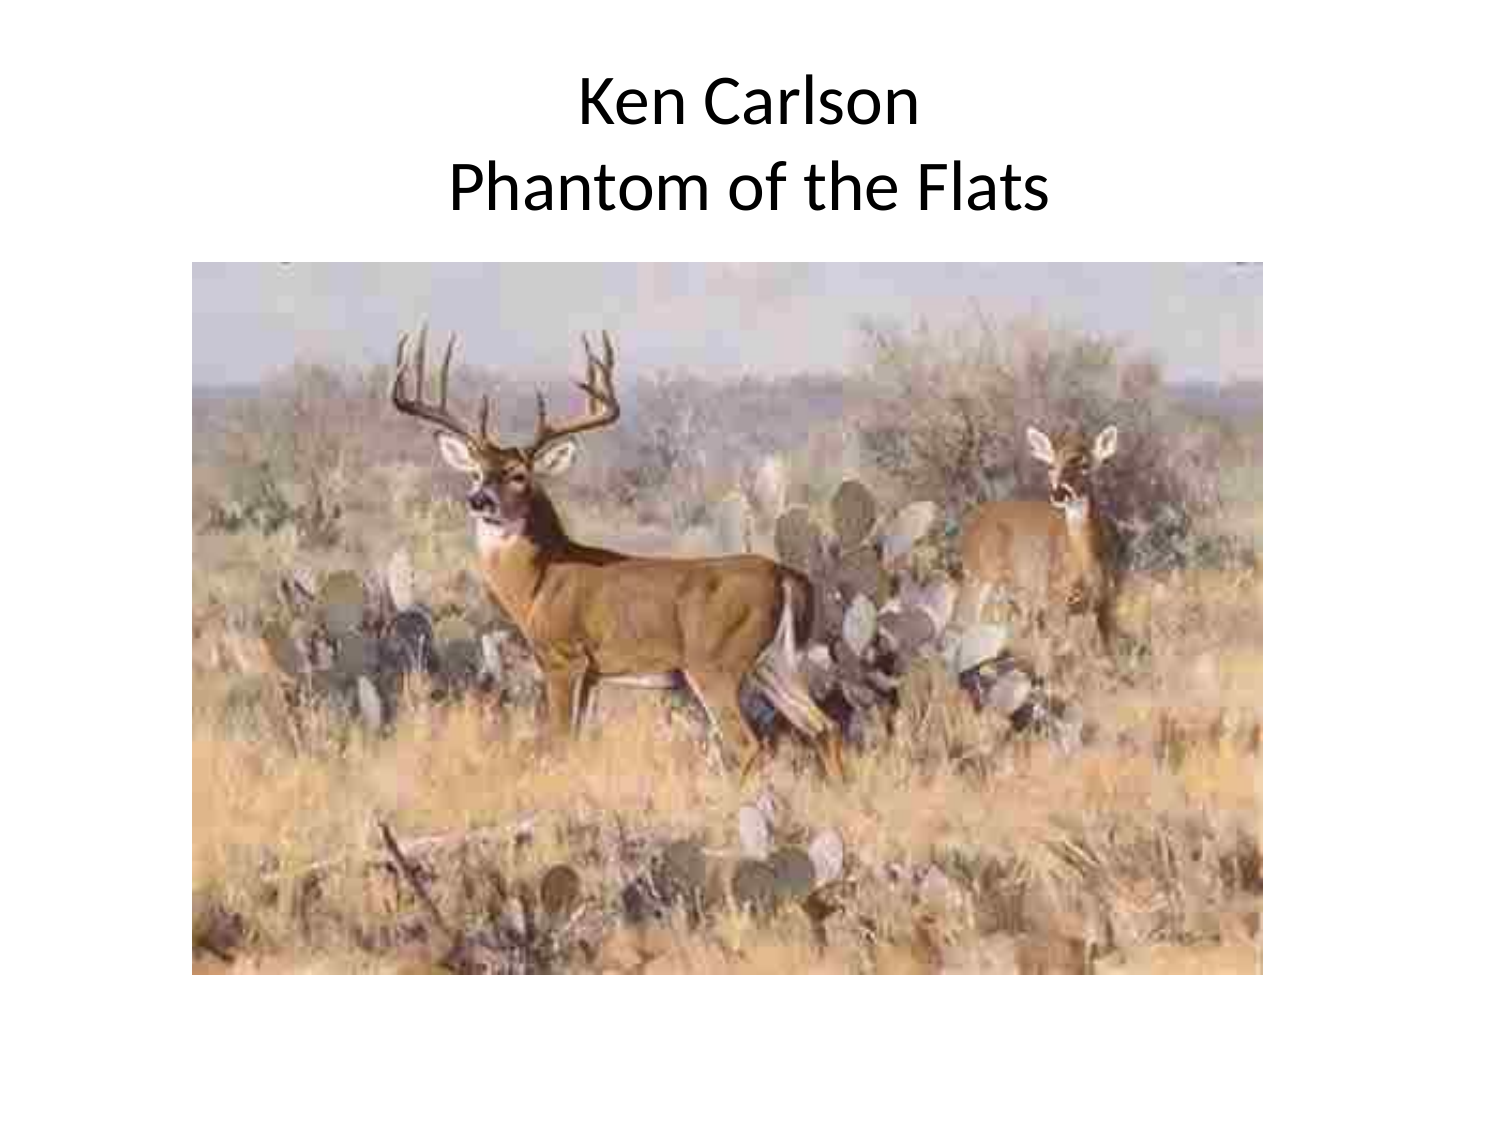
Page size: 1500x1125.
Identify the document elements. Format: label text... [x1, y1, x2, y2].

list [192, 262, 1263, 976]
title Ken Carlson Phantom of the Flats [75, 45, 1425, 233]
